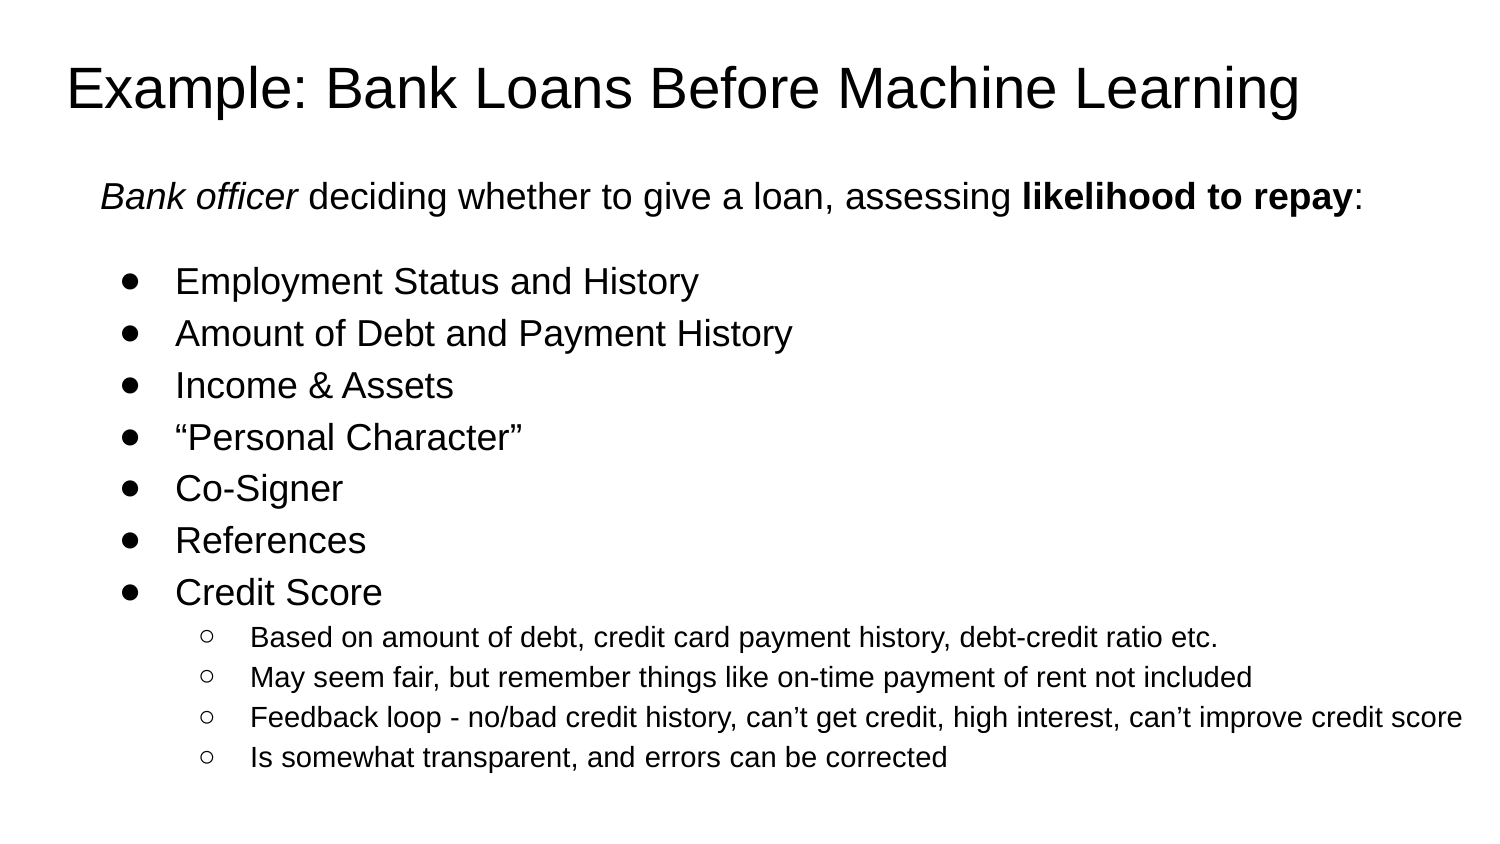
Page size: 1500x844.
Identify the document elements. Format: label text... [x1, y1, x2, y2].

list Bank officer deciding whether to give a loan, assessing likelihood to repay: Employment Status and History Amount of Debt and Payment History Income & Assets “Personal Character” Co-Signer References Credit Score Based on amount of debt, credit card payment history, debt-credit ratio etc. May seem fair, but remember things like on-time payment of rent not included Feedback loop - no/bad credit history, can’t get credit, high interest, can’t improve credit score Is somewhat transparent, and errors can be corrected [85, 150, 1500, 792]
title Example: Bank Loans Before Machine Learning [51, 35, 1449, 130]
